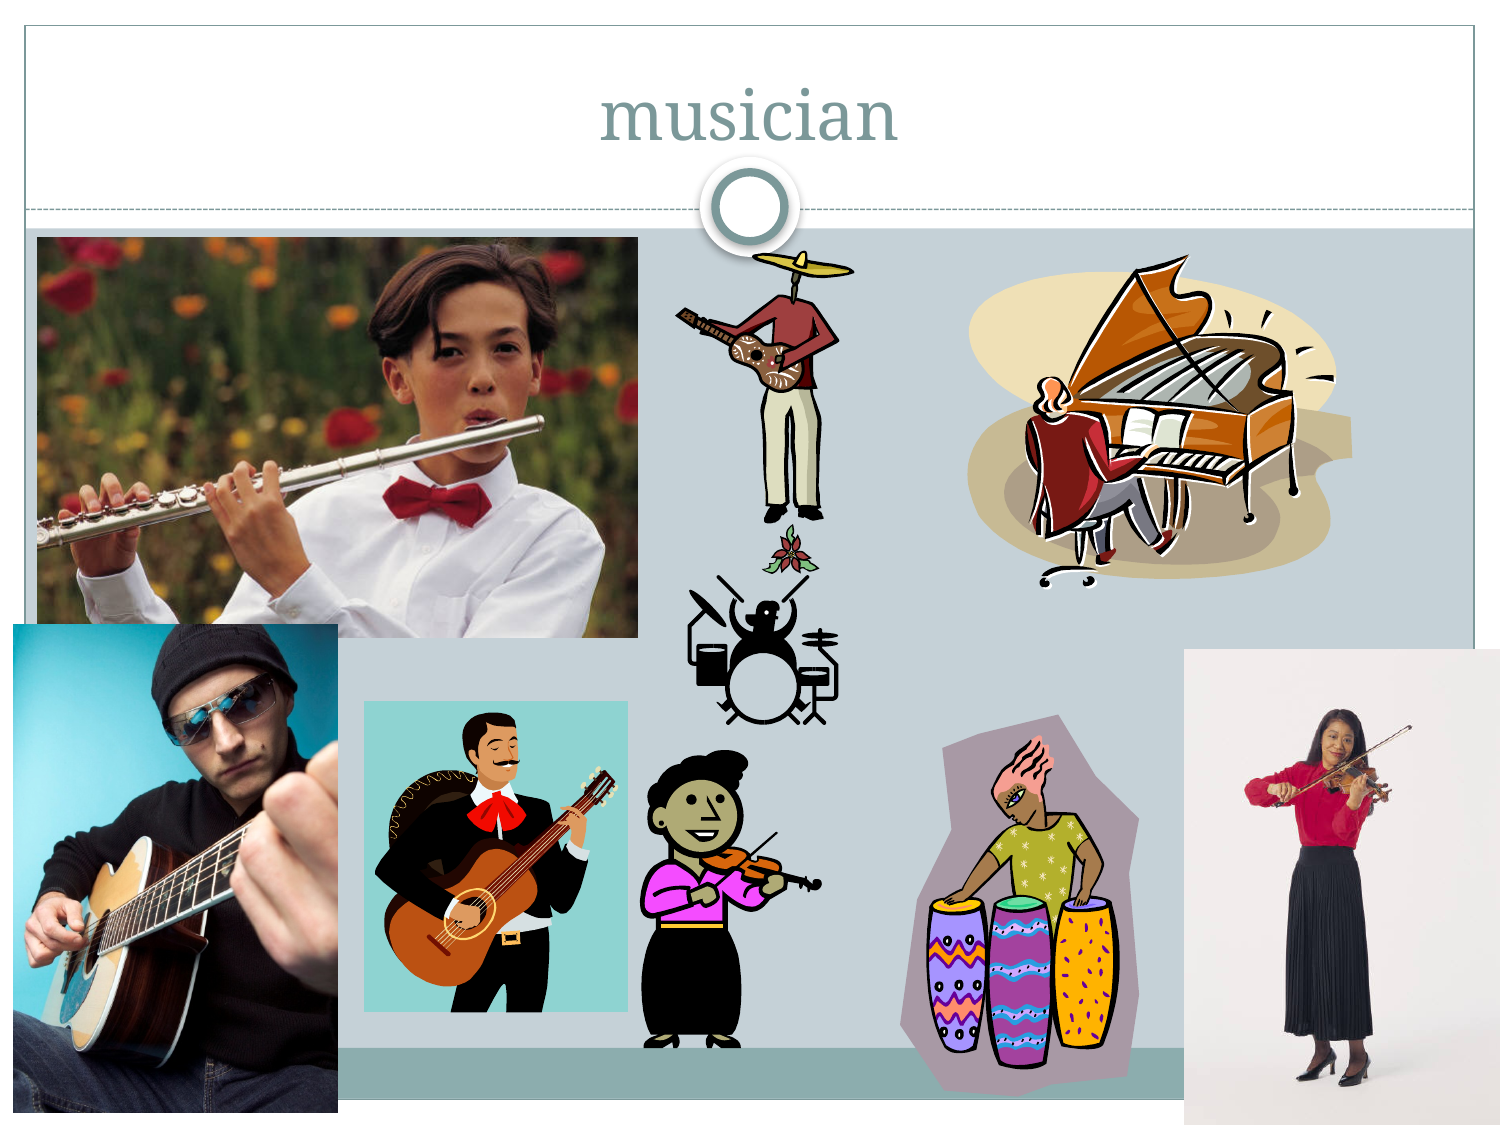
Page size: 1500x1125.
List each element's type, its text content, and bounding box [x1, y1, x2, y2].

picture [1184, 649, 1500, 1125]
picture [637, 749, 823, 1049]
picture [362, 699, 629, 1014]
picture [899, 712, 1143, 1101]
picture [962, 249, 1358, 595]
title musician [49, 37, 1450, 162]
picture [12, 237, 638, 1113]
picture [674, 249, 856, 726]
